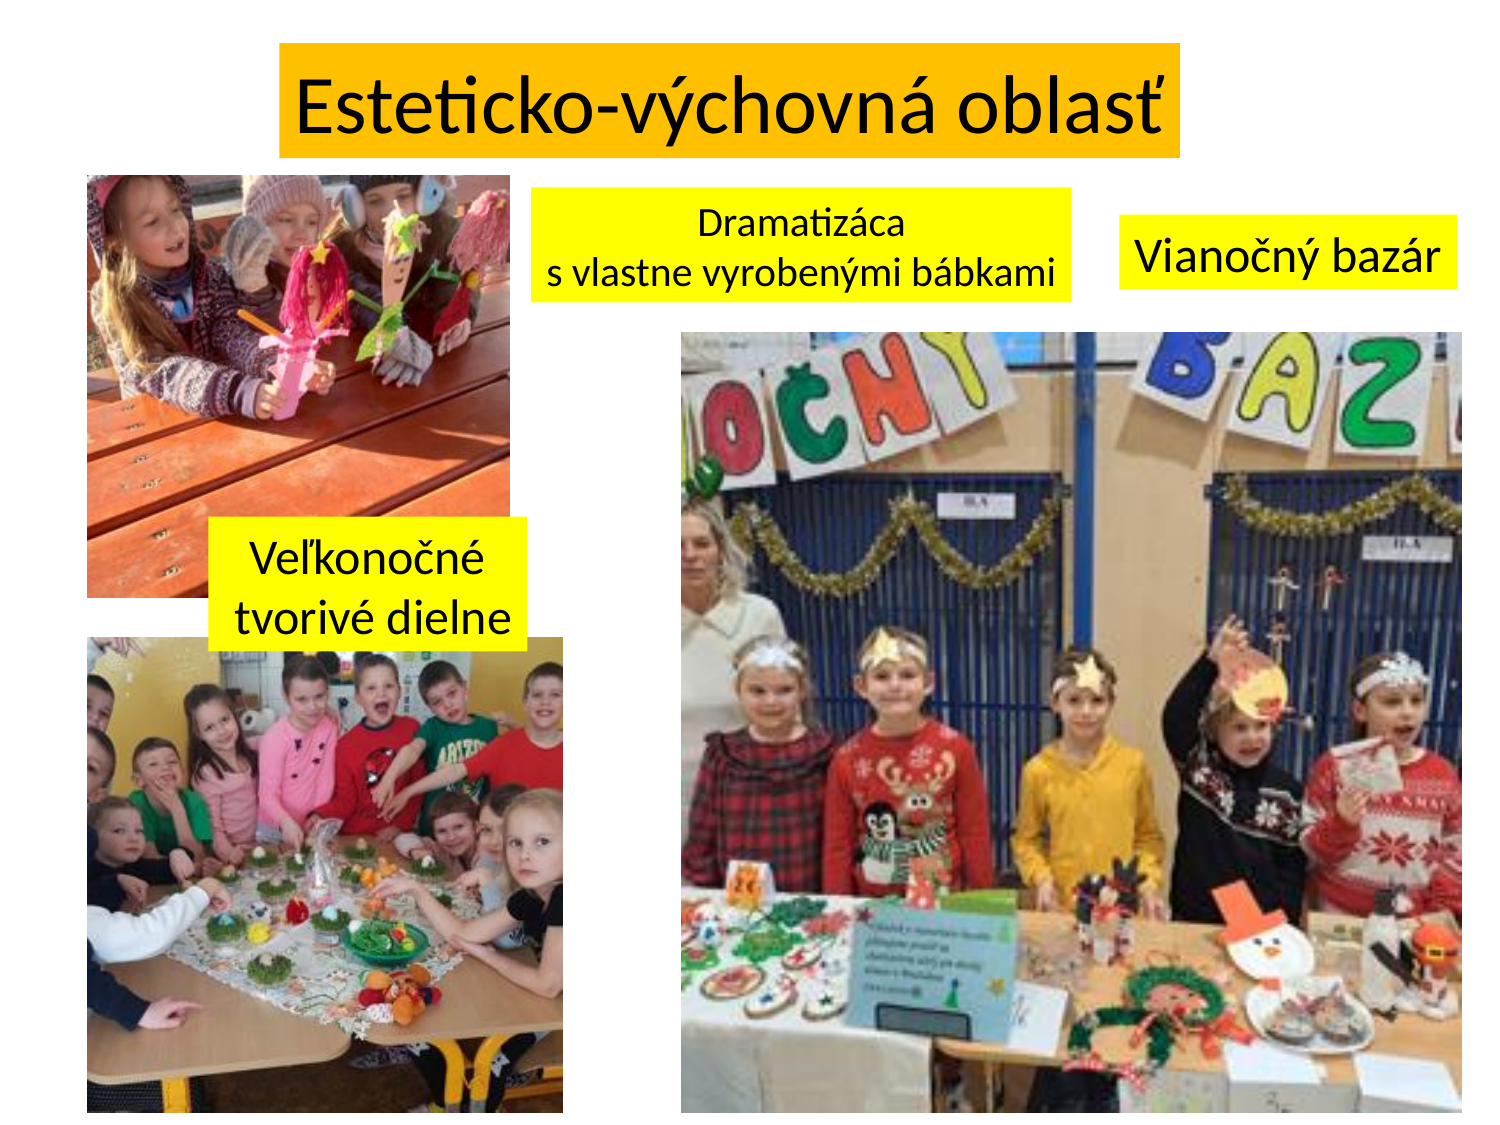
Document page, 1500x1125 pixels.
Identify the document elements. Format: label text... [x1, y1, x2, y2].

text_box Veľkonočné tvorivé dielne [208, 516, 528, 637]
picture [681, 332, 1462, 1113]
picture [87, 175, 510, 598]
text_box Vianočný bazár [1119, 214, 1458, 290]
text_box Dramatizáca s vlastne vyrobenými bábkami [531, 187, 1072, 303]
text_box Esteticko-výchovná oblasť [279, 43, 1180, 159]
picture [87, 637, 563, 1113]
